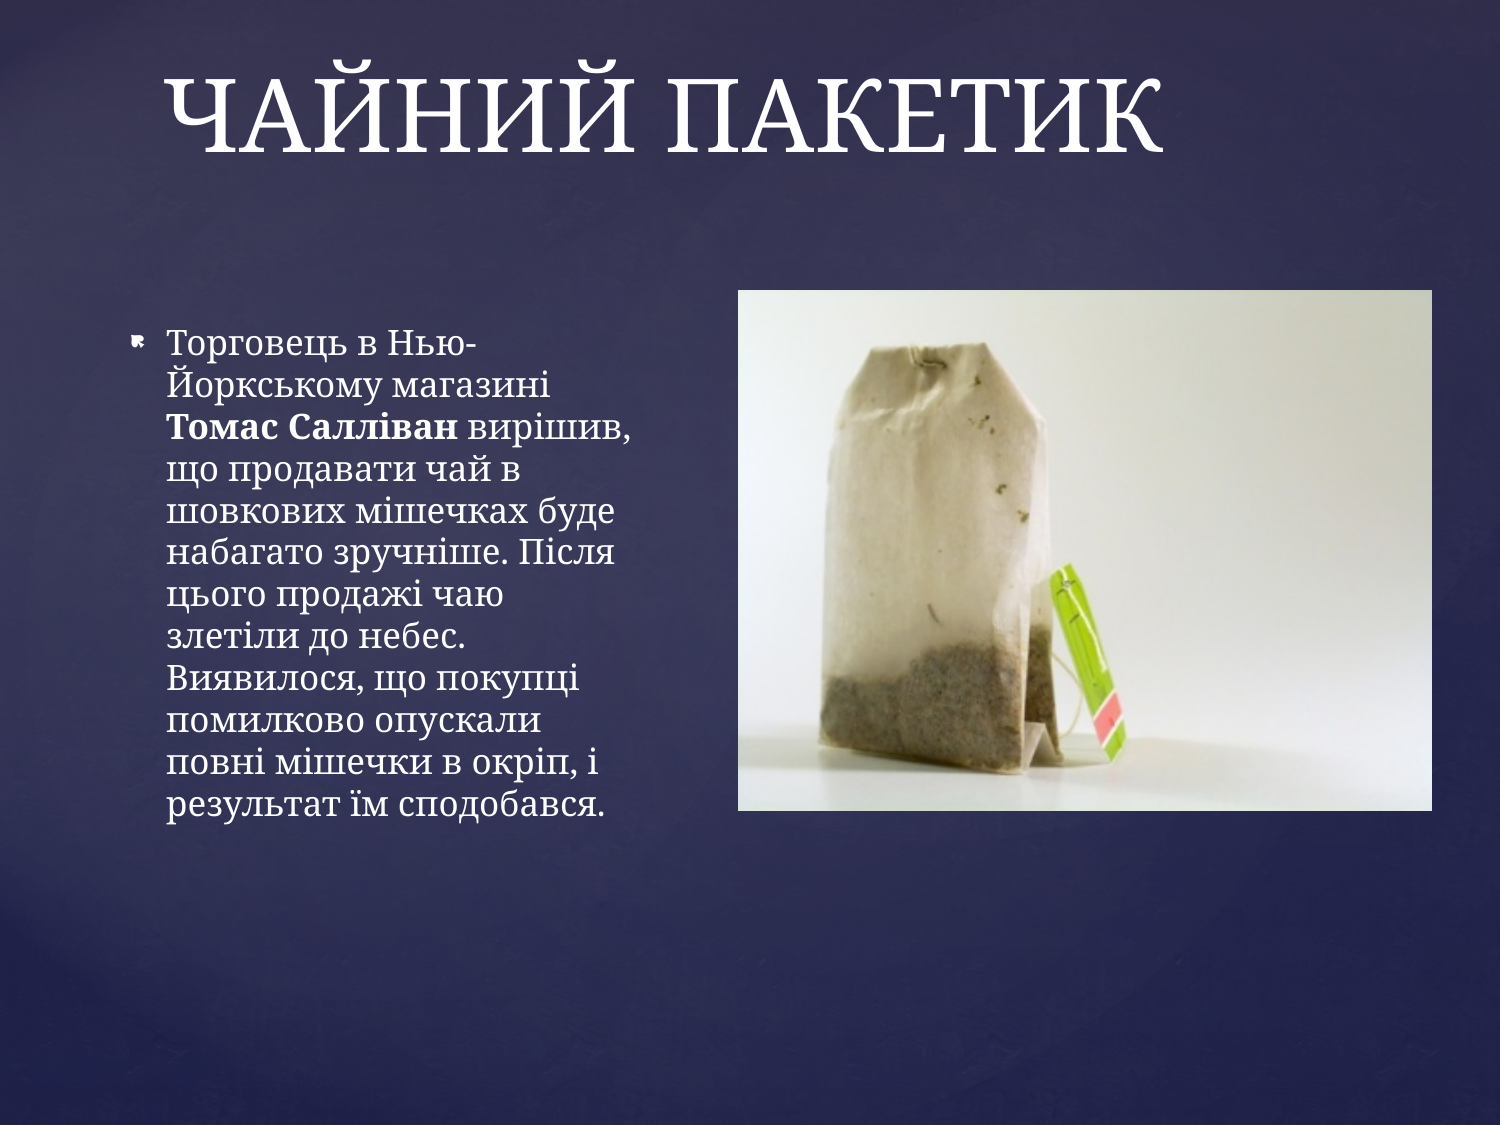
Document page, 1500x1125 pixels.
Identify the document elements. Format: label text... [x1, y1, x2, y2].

list Торговець в Нью-Йоркському магазині Томас Салліван вирішив, що продавати чай в шовкових мішечках буде набагато зручніше. Після цього продажі чаю злетіли до небес. Виявилося, що покупці помилково опускали повні мішечки в окріп, і результат їм сподобався. [112, 290, 650, 854]
title ЧАЙНИЙ ПАКЕТИК [147, 30, 1386, 181]
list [737, 290, 1433, 811]
